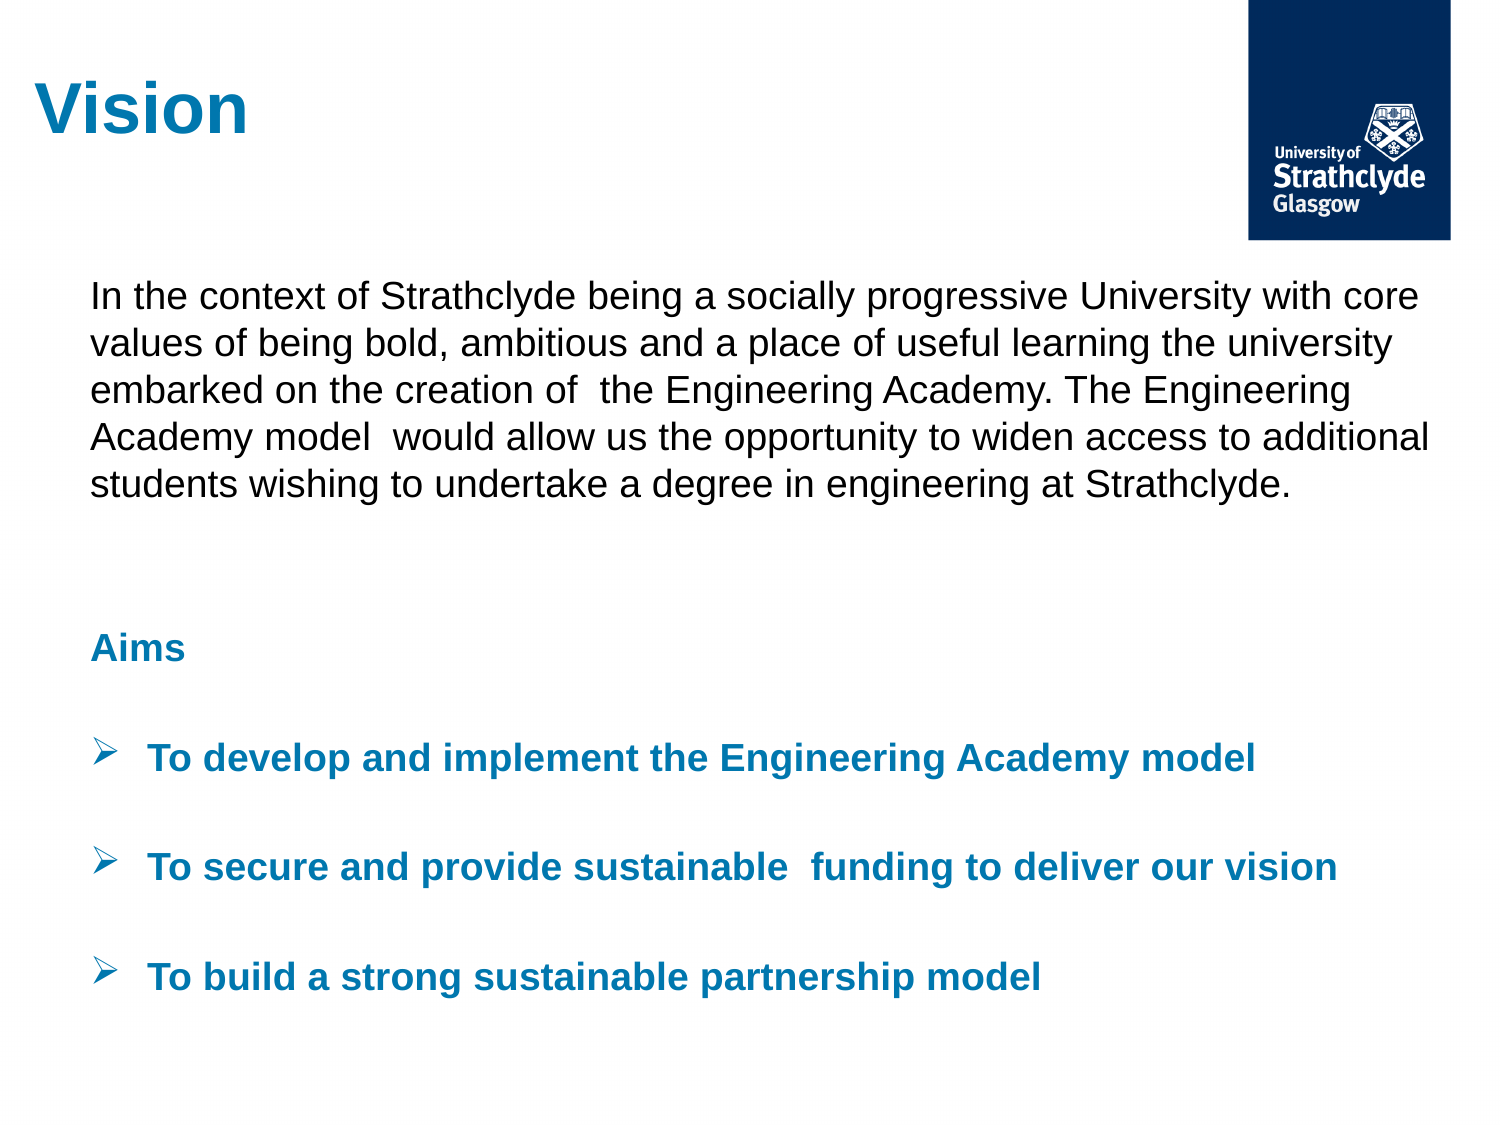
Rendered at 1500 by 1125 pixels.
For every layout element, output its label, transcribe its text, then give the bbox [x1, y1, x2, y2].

picture [0, 0, 1500, 1125]
title Vision [0, 54, 1193, 244]
list In the context of Strathclyde being a socially progressive University with core values of being bold, ambitious and a place of useful learning the university embarked on the creation of the Engineering Academy. The Engineering Academy model would allow us the opportunity to widen access to additional students wishing to undertake a degree in engineering at Strathclyde. Aims To develop and implement the Engineering Academy model To secure and provide sustainable funding to deliver our vision To build a strong sustainable partnership model [75, 262, 1459, 1059]
